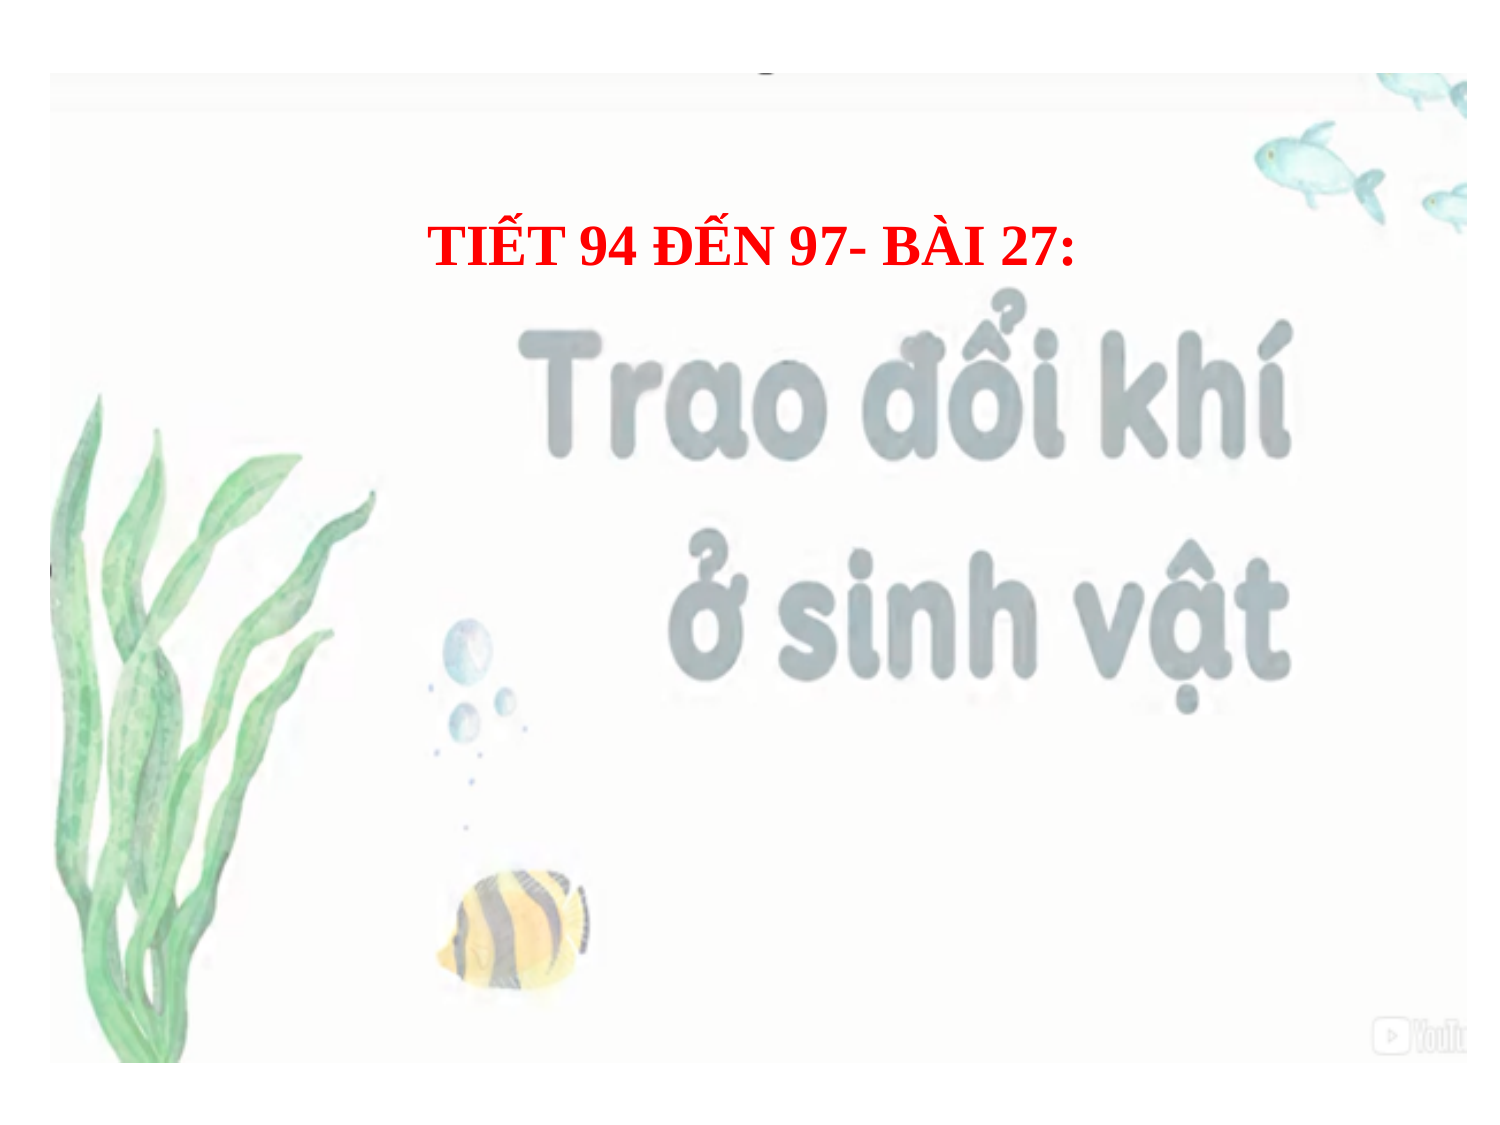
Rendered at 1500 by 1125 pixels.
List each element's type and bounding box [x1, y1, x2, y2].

picture [49, 73, 1467, 1063]
